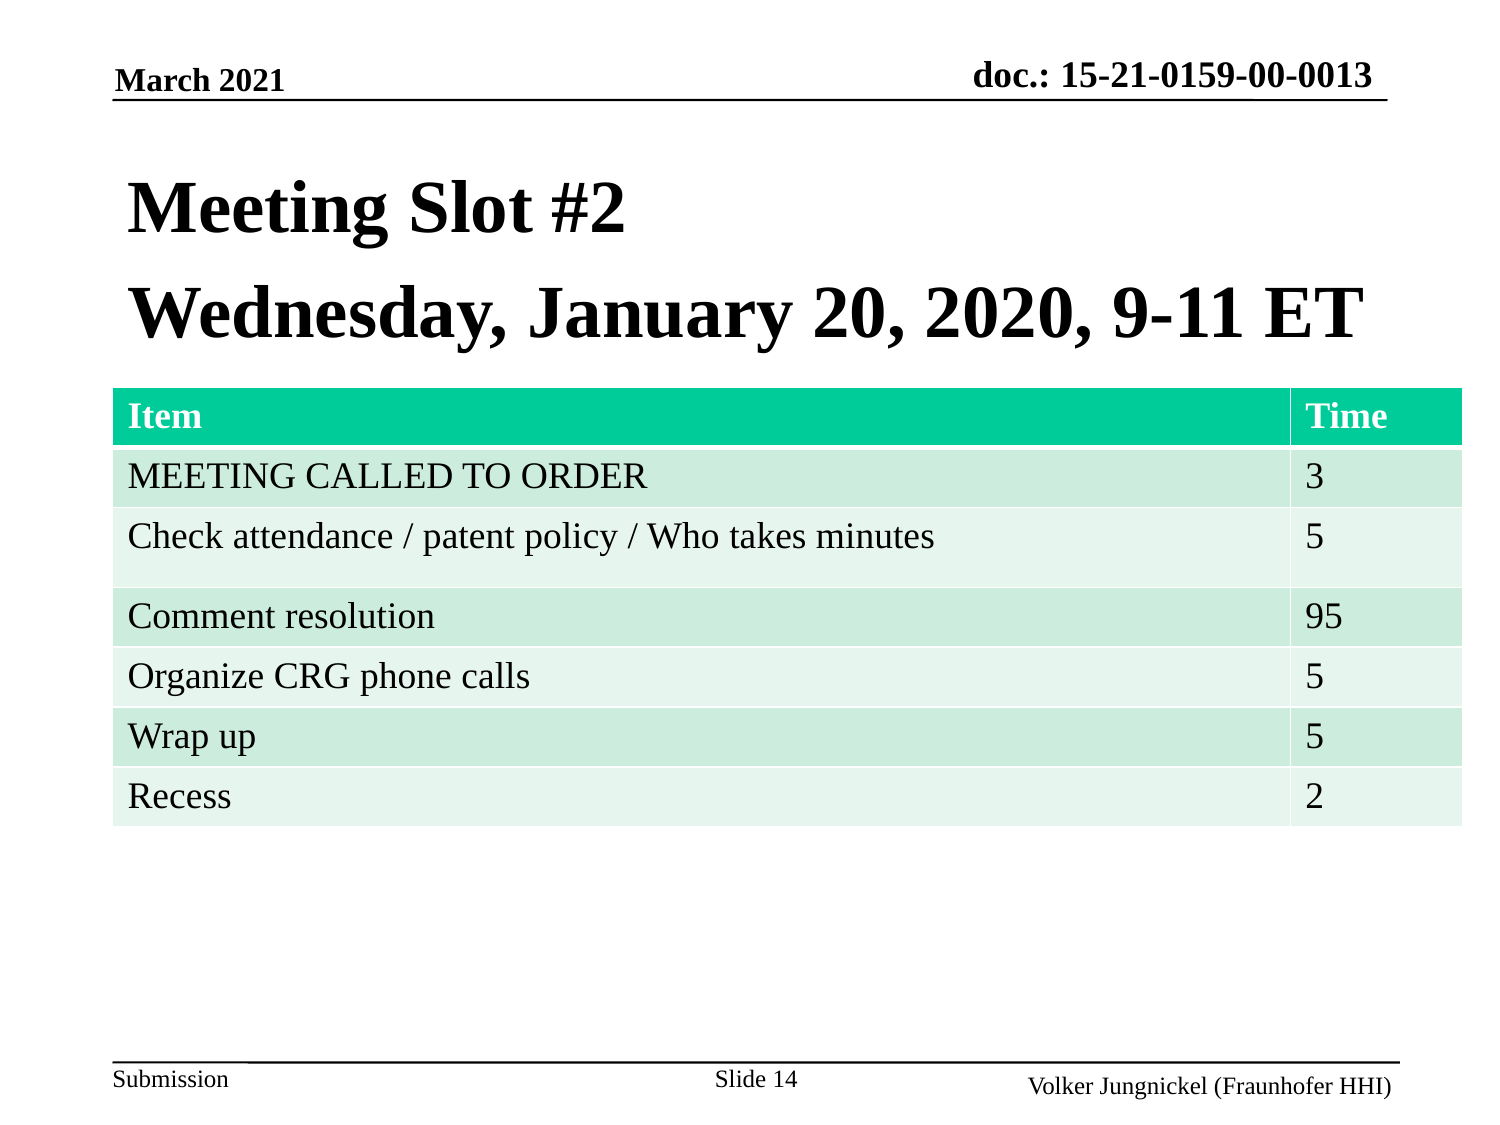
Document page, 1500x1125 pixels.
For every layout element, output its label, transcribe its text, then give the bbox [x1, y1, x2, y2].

table_cell 2 [1291, 768, 1462, 826]
table_cell 5 [1291, 648, 1462, 706]
table_cell Comment resolution [113, 588, 1290, 646]
footer Volker Jungnickel (Fraunhofer HHI) [1012, 1062, 1439, 1100]
table_cell MEETING CALLED TO ORDER [113, 450, 1290, 507]
table_header Item [113, 388, 1290, 445]
text_box Meeting Slot #2 Wednesday, January 20, 2020, 9-11 ET [112, 149, 1388, 387]
table_cell Recess [113, 768, 1290, 826]
table_cell Organize CRG phone calls [113, 648, 1290, 706]
slide_number Slide 14 [711, 1061, 801, 1093]
table_cell Check attendance / patent policy / Who takes minutes [113, 508, 1290, 587]
table_cell 5 [1291, 508, 1462, 587]
table_cell 3 [1291, 450, 1462, 507]
table_cell 95 [1291, 588, 1462, 646]
table_header Time [1291, 388, 1462, 445]
table_cell Wrap up [113, 708, 1290, 766]
table_cell 5 [1291, 708, 1462, 766]
